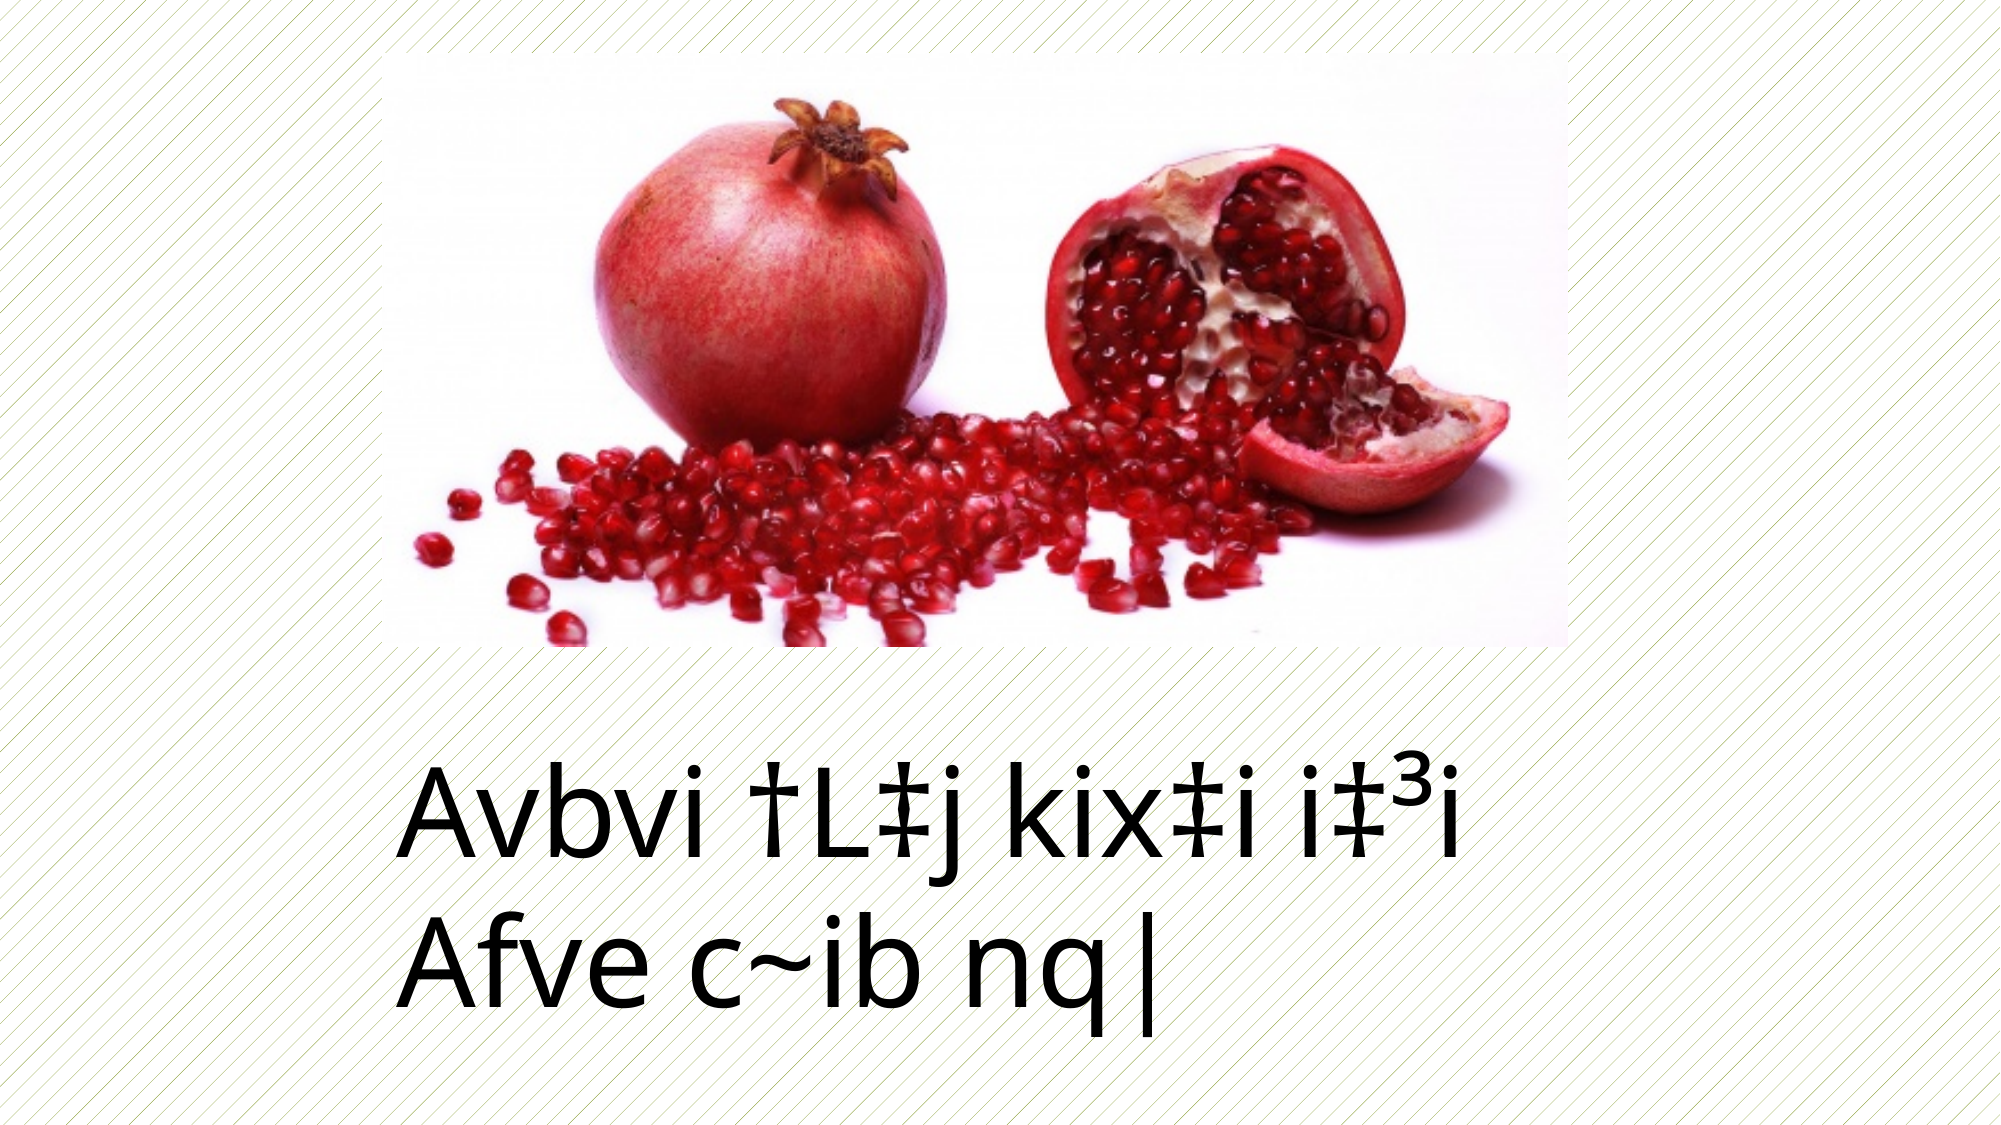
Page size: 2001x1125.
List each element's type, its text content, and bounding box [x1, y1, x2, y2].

picture [381, 53, 1568, 647]
text_box Avbvi †L‡j kix‡i i‡³i Afve c~ib nq| [382, 724, 1665, 1040]
